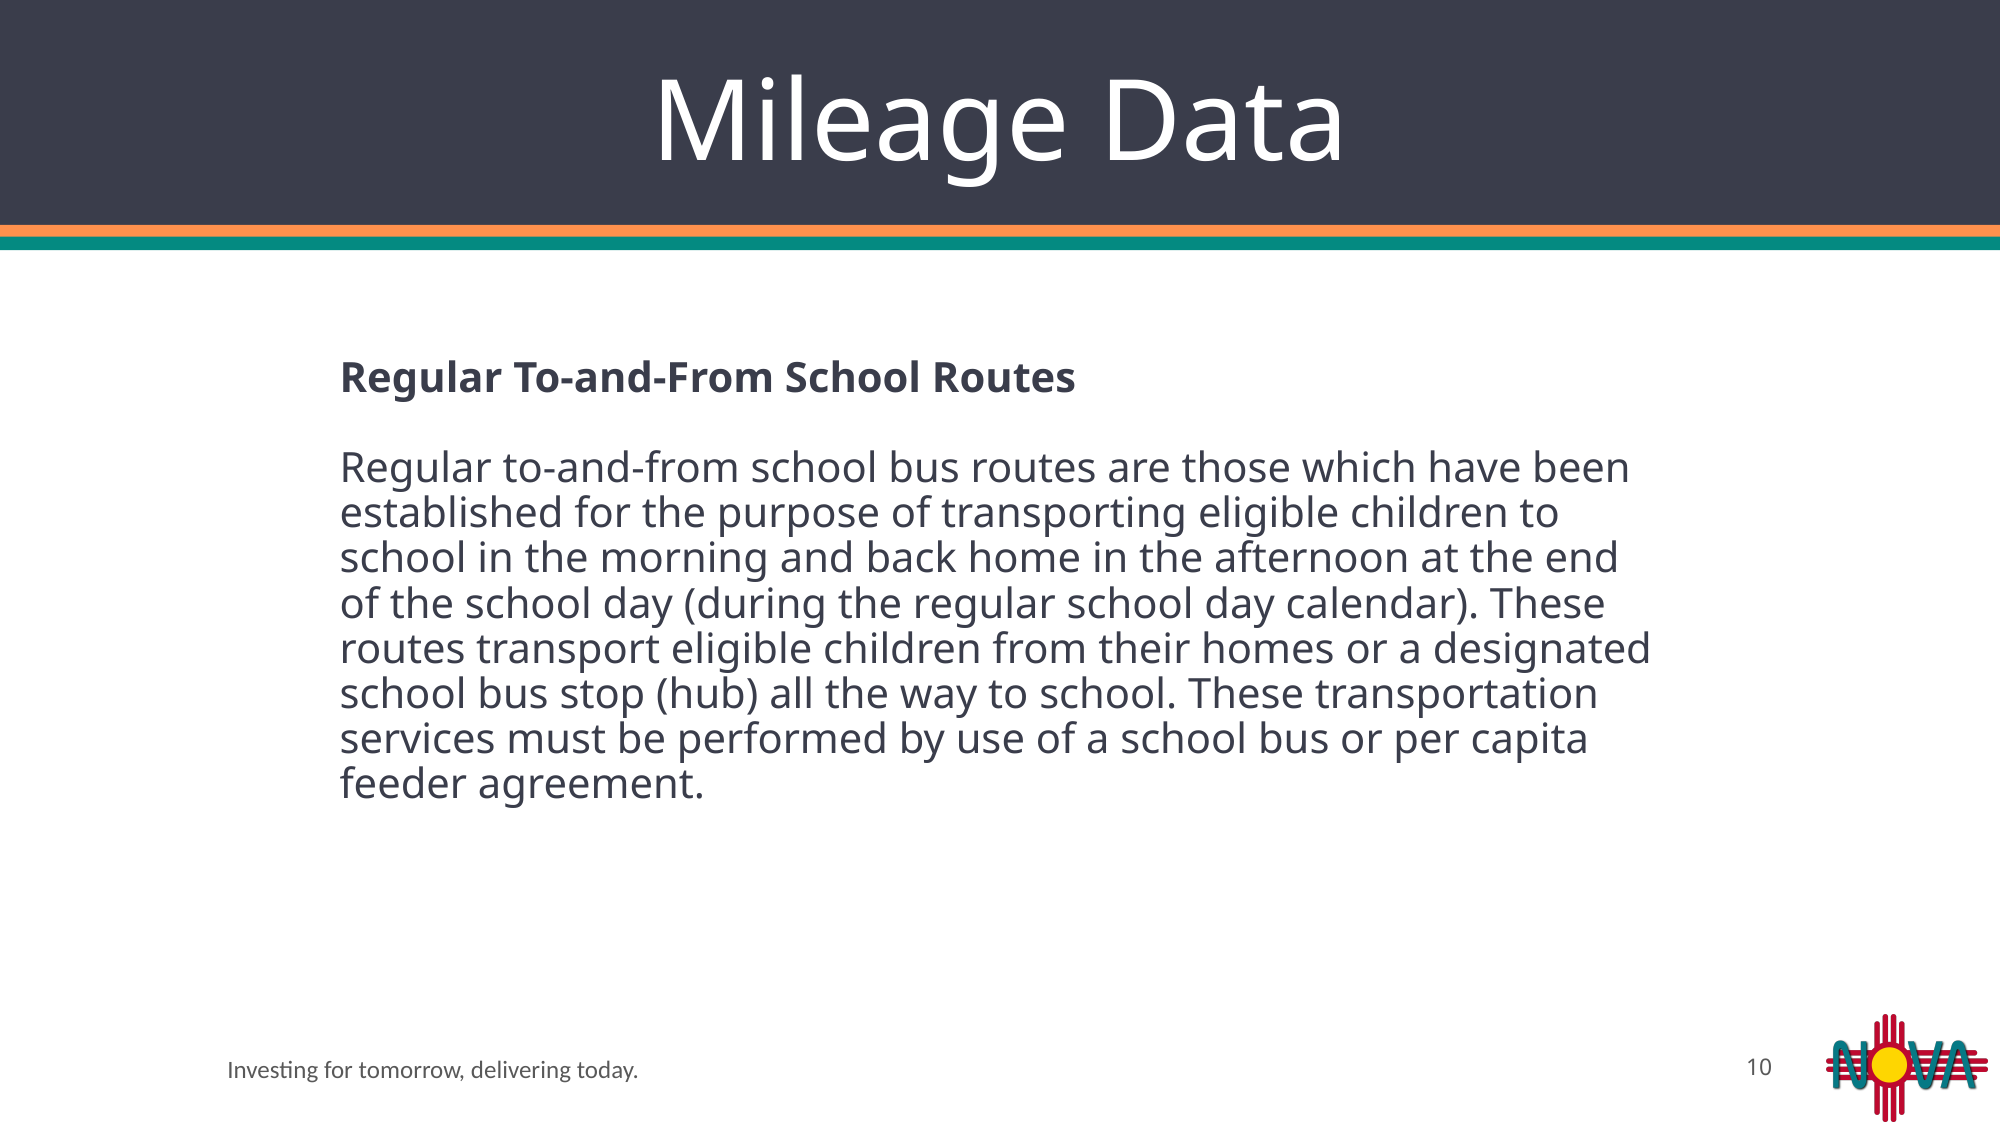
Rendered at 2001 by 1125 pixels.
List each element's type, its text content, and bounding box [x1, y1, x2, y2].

title Mileage Data [0, 22, 2000, 193]
list Regular To-and-From School Routes Regular to-and-from school bus routes are those which have been established for the purpose of transporting eligible children to school in the morning and back home in the afternoon at the end of the school day (during the regular school day calendar). These routes transport eligible children from their homes or a designated school bus stop (hub) all the way to school. These transportation services must be performed by use of a school bus or per capita feeder agreement. [324, 349, 1676, 890]
footer Investing for tomorrow, delivering today. [212, 1045, 1237, 1091]
picture [1826, 1014, 1988, 1123]
slide_number 10 [1562, 1045, 1788, 1091]
